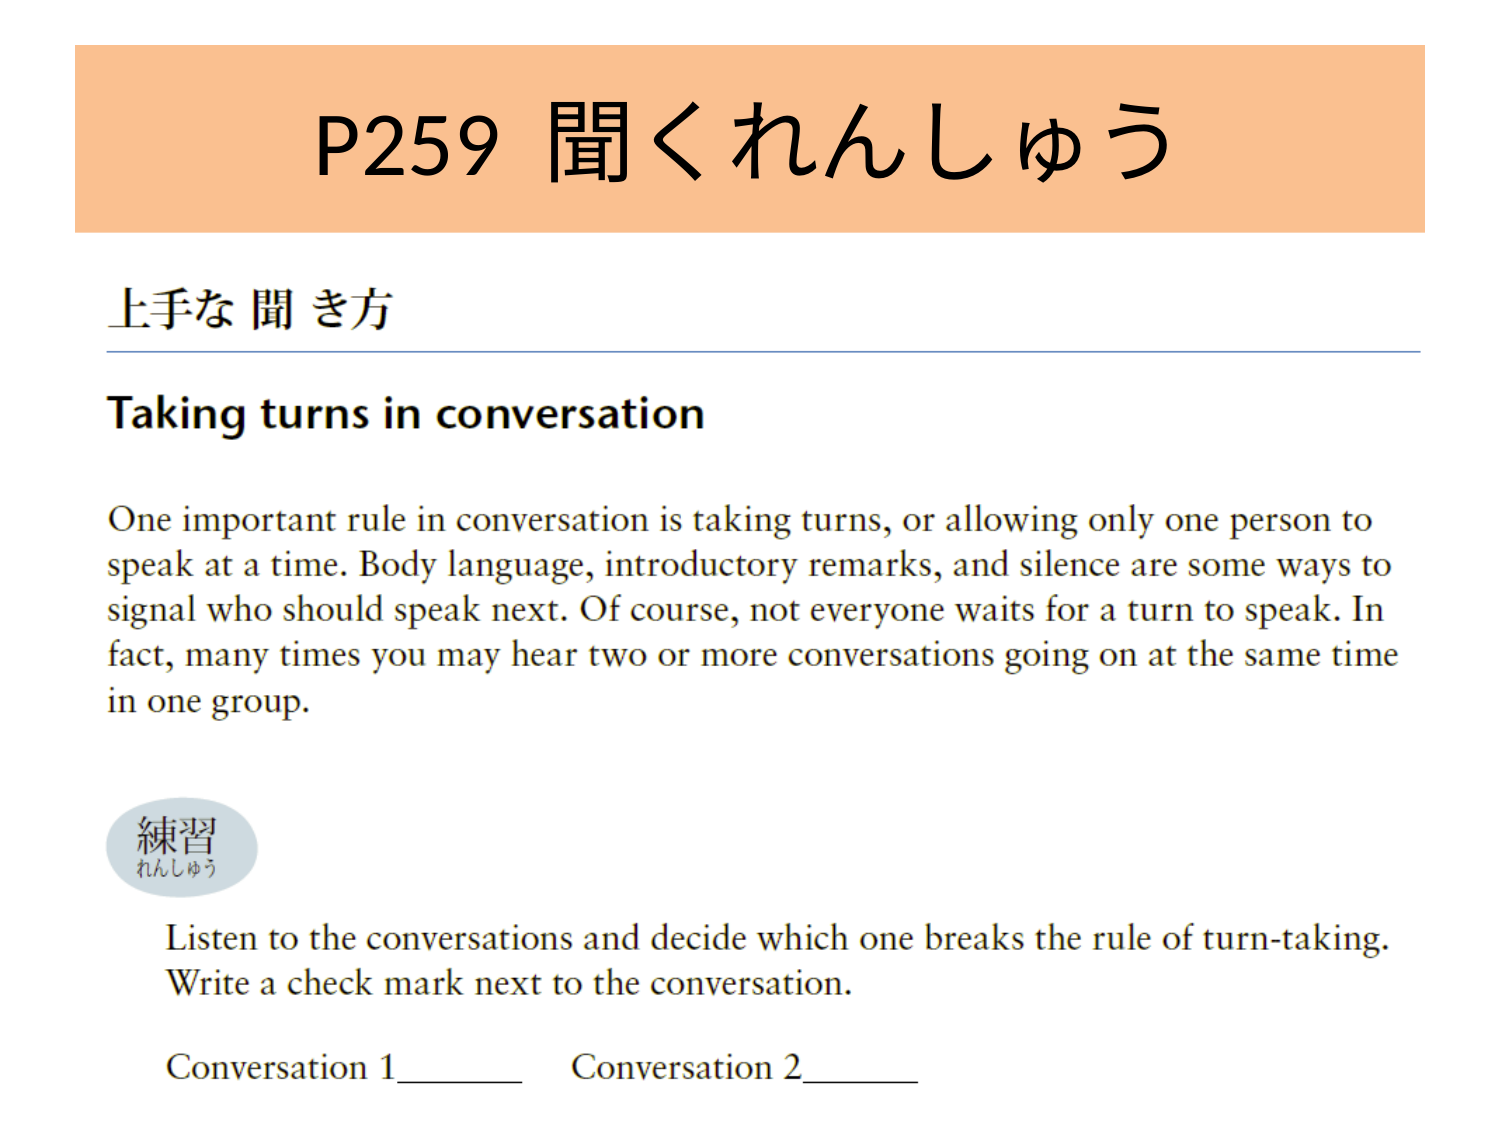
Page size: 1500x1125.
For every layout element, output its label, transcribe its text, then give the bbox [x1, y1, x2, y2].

picture [90, 267, 1426, 1103]
title P259 聞くれんしゅう [75, 45, 1425, 233]
